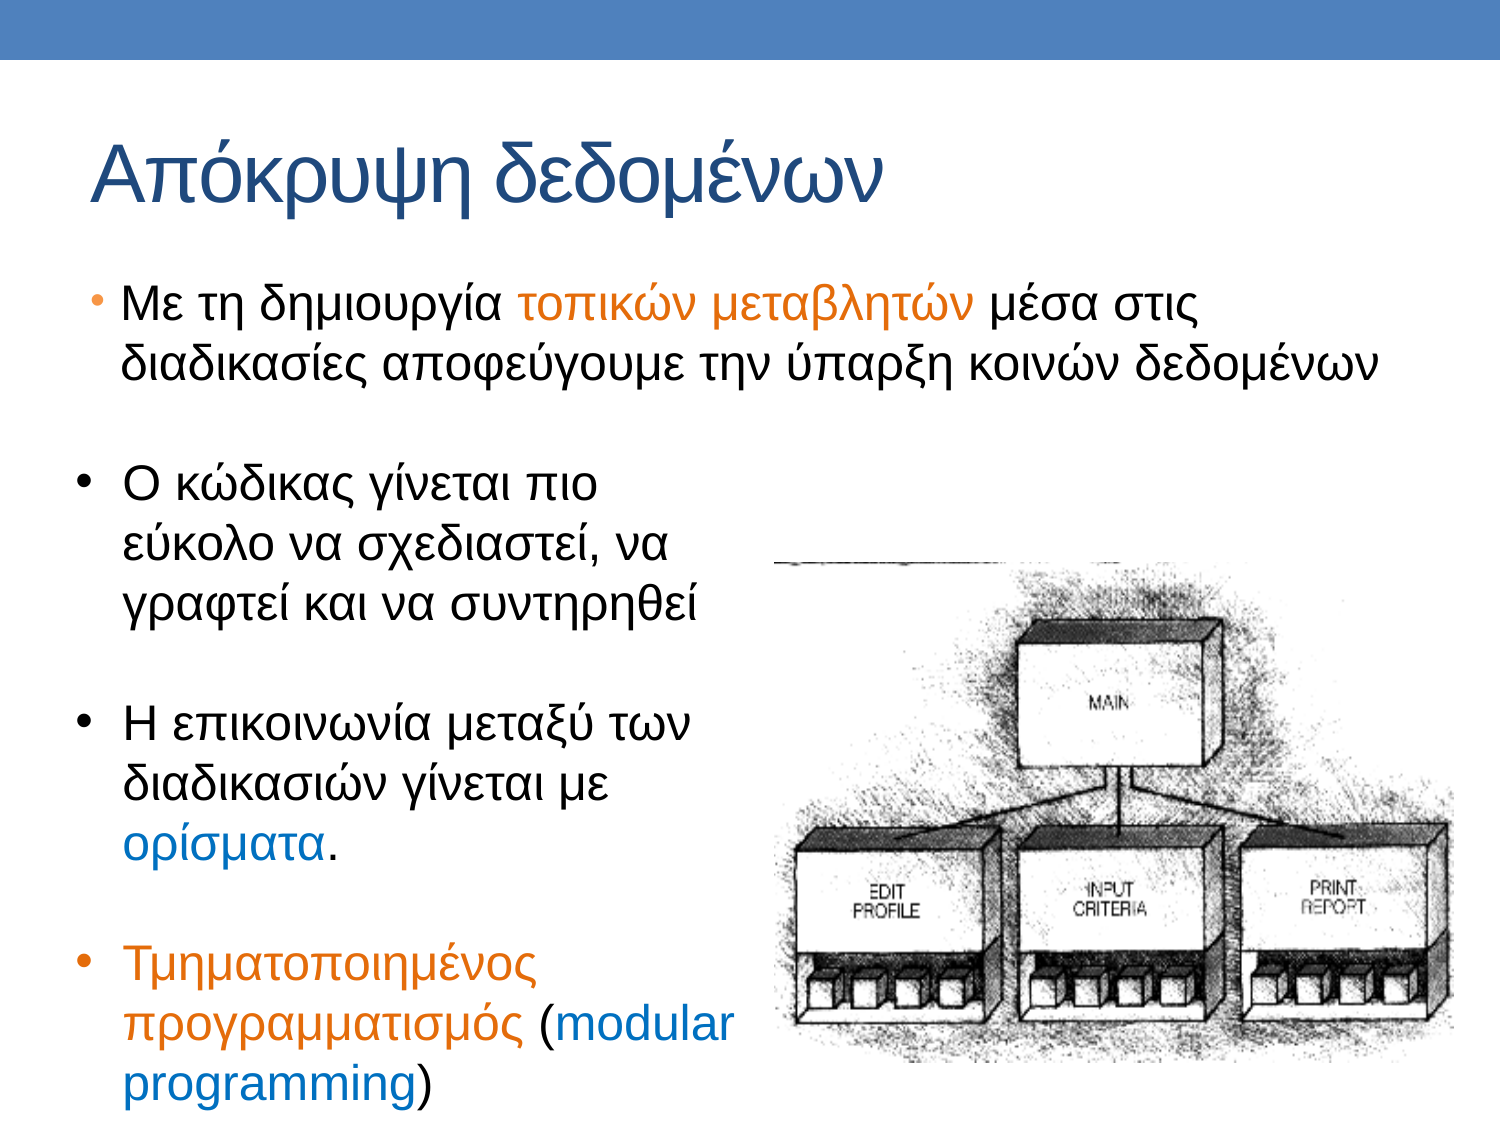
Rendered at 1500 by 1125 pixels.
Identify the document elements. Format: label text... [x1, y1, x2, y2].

title Απόκρυψη δεδομένων [75, 87, 1425, 250]
picture [774, 562, 1454, 1063]
list Με τη δημιουργία τοπικών μεταβλητών μέσα στις διαδικασίες αποφεύγουμε την ύπαρξη κοινών δεδομένων [75, 262, 1425, 525]
text_box Ο κώδικας γίνεται πιο εύκολο να σχεδιαστεί, να γραφτεί και να συντηρηθεί Η επικοινωνία μεταξύ των διαδικασιών γίνεται με ορίσματα. Τμηματοποιημένος προγραμματισμός (modular programming) [60, 443, 774, 1119]
